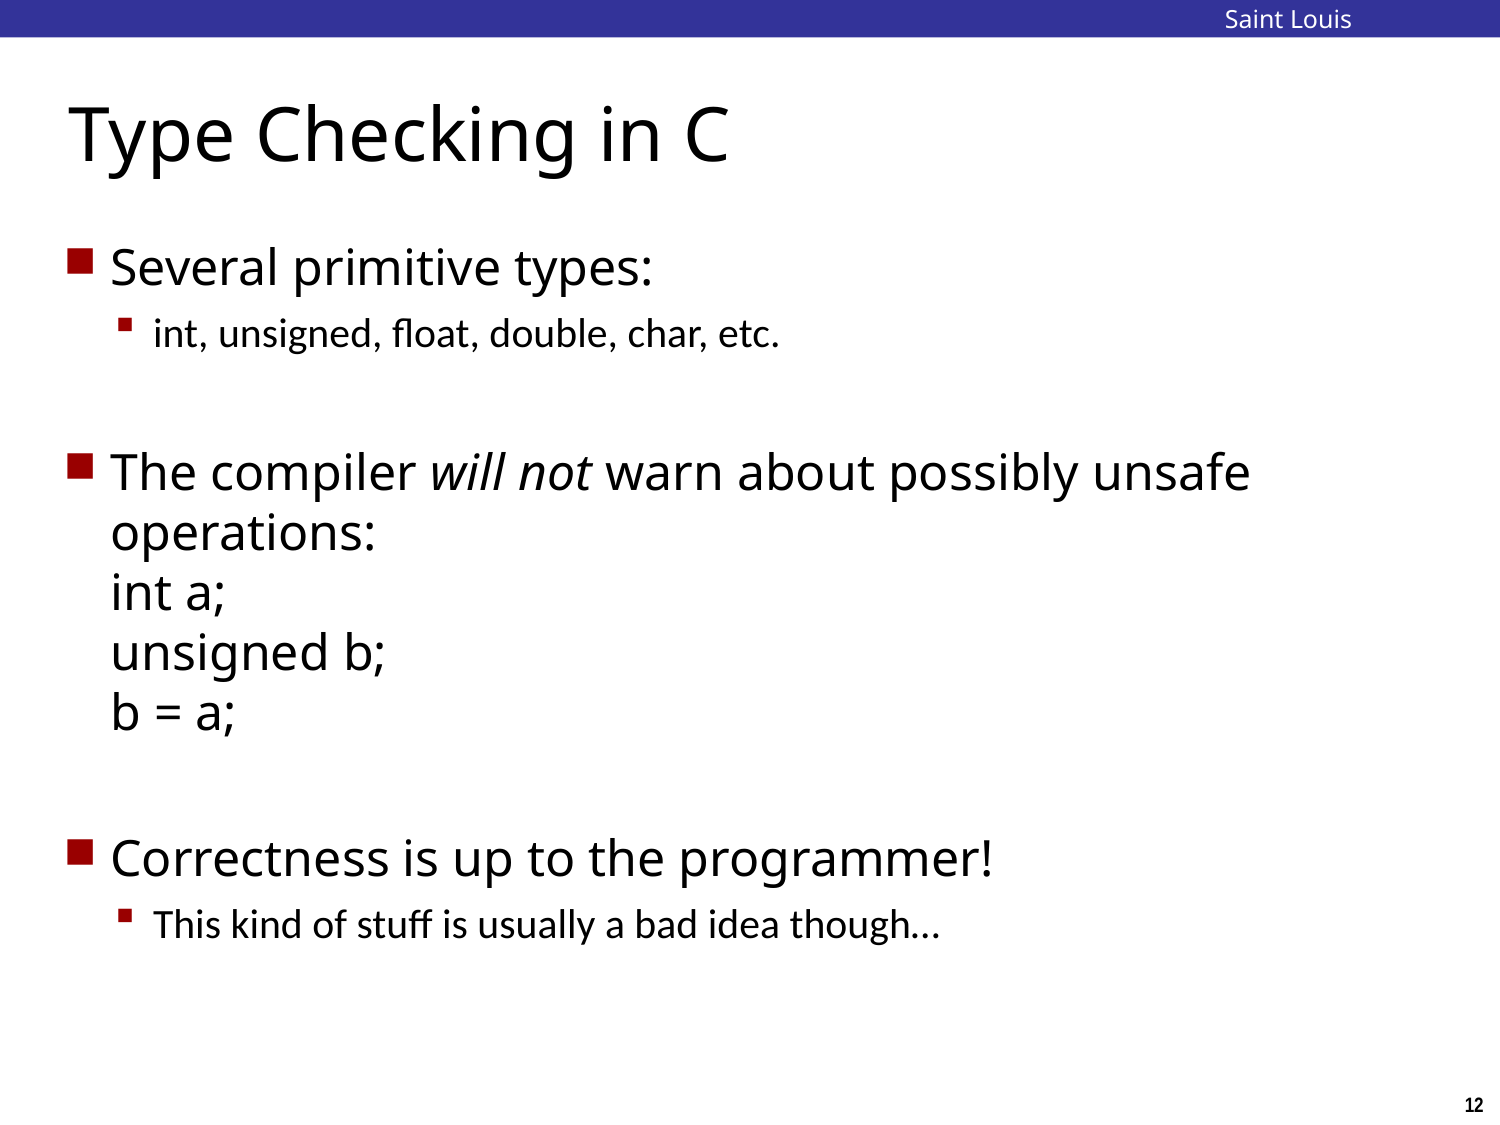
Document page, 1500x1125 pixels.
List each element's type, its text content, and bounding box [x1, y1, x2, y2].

list Several primitive types: int, unsigned, float, double, char, etc. The compiler will not warn about possibly unsafe operations: int a; unsigned b; b = a; Correctness is up to the programmer! This kind of stuff is usually a bad idea though… [62, 228, 1438, 1122]
text_box [0, 0, 1500, 38]
title Type Checking in C [62, 41, 1438, 222]
text_box Saint Louis University [1224, 3, 1475, 33]
